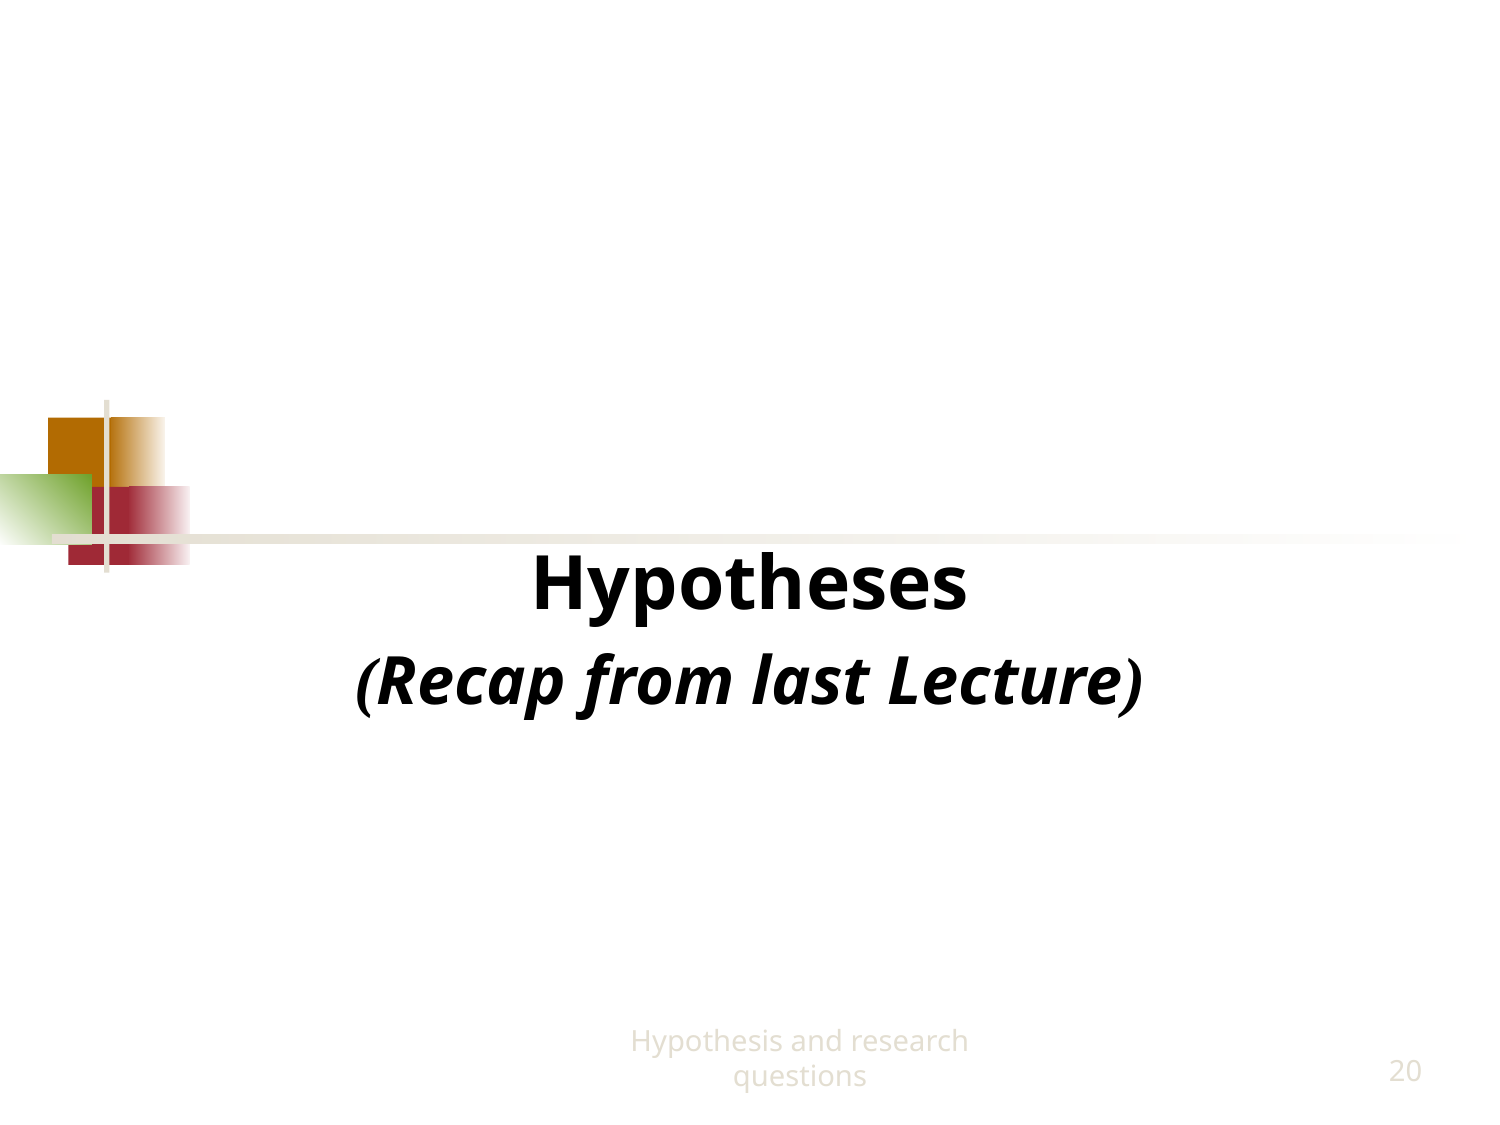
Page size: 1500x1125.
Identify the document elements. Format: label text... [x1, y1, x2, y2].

footer Hypothesis and research questions [562, 1024, 1038, 1101]
slide_number 20 [1124, 1024, 1438, 1101]
subtitle Hypotheses (Recap from last Lecture) [225, 527, 1275, 815]
